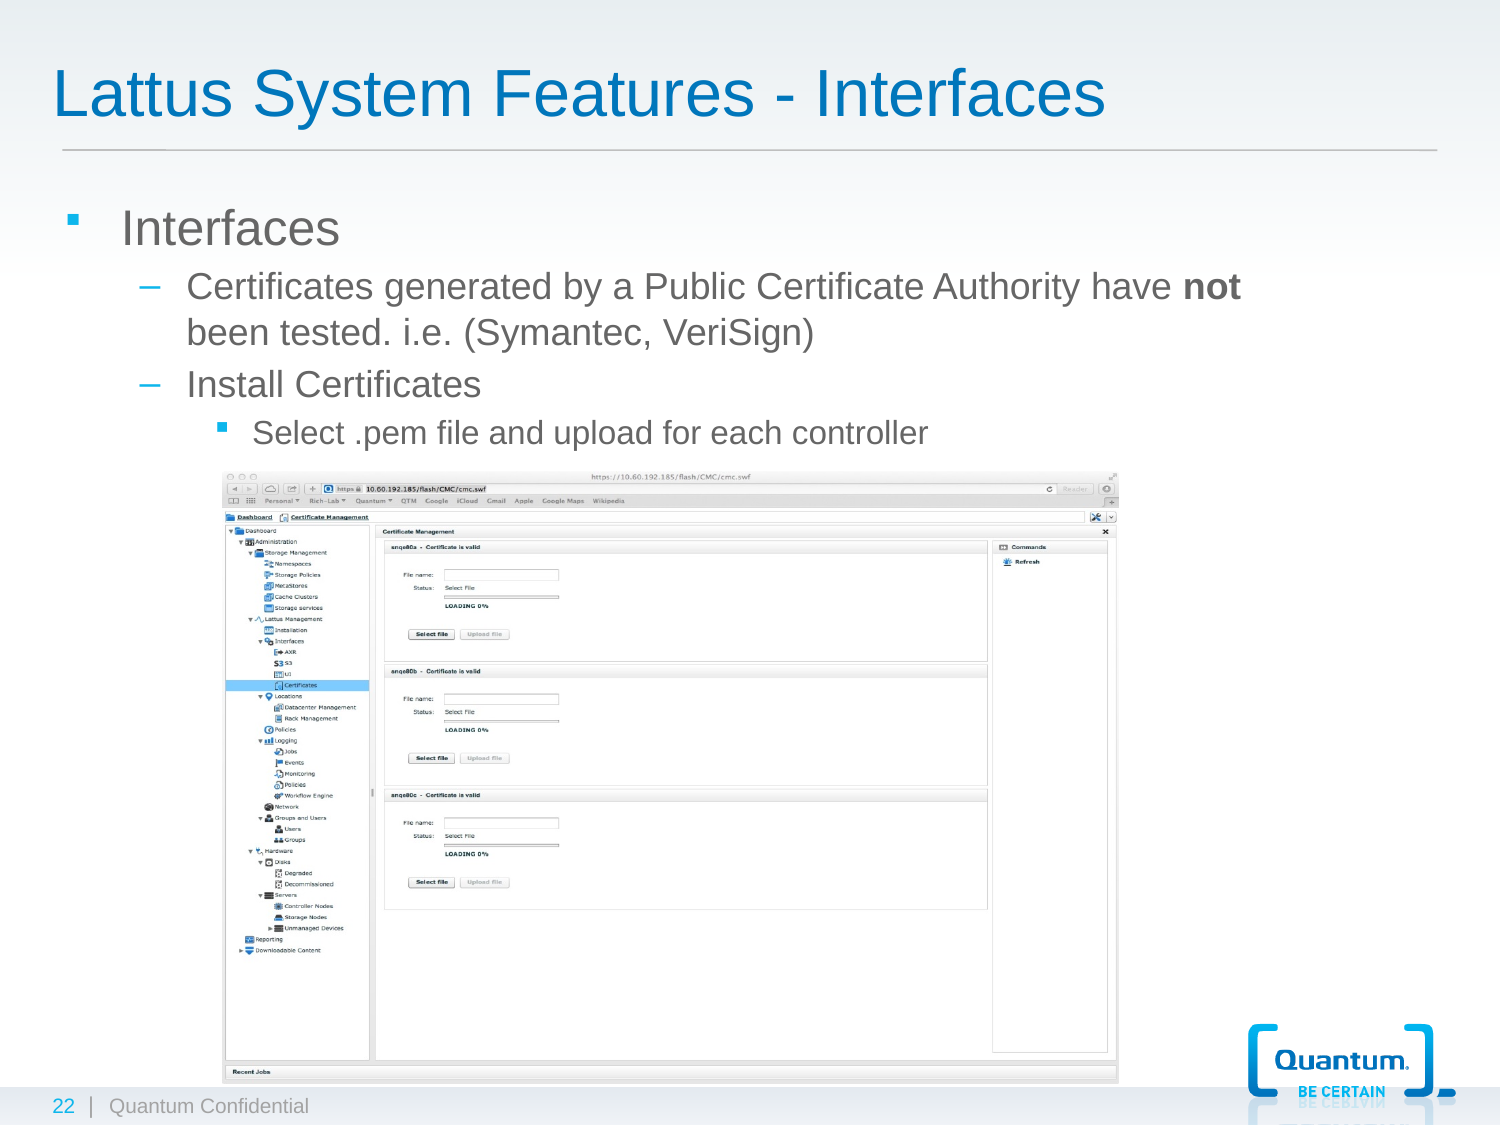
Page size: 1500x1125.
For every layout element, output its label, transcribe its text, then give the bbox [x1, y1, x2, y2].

picture [1240, 1012, 1463, 1125]
list Interfaces Certificates generated by a Public Certificate Authority have not been tested. i.e. (Symantec, VeriSign) Install Certificates Select .pem file and upload for each controller [49, 187, 1288, 1109]
slide_number 22 [37, 1085, 114, 1125]
title Lattus System Features - Interfaces [37, 37, 1313, 143]
picture [222, 470, 1119, 1085]
